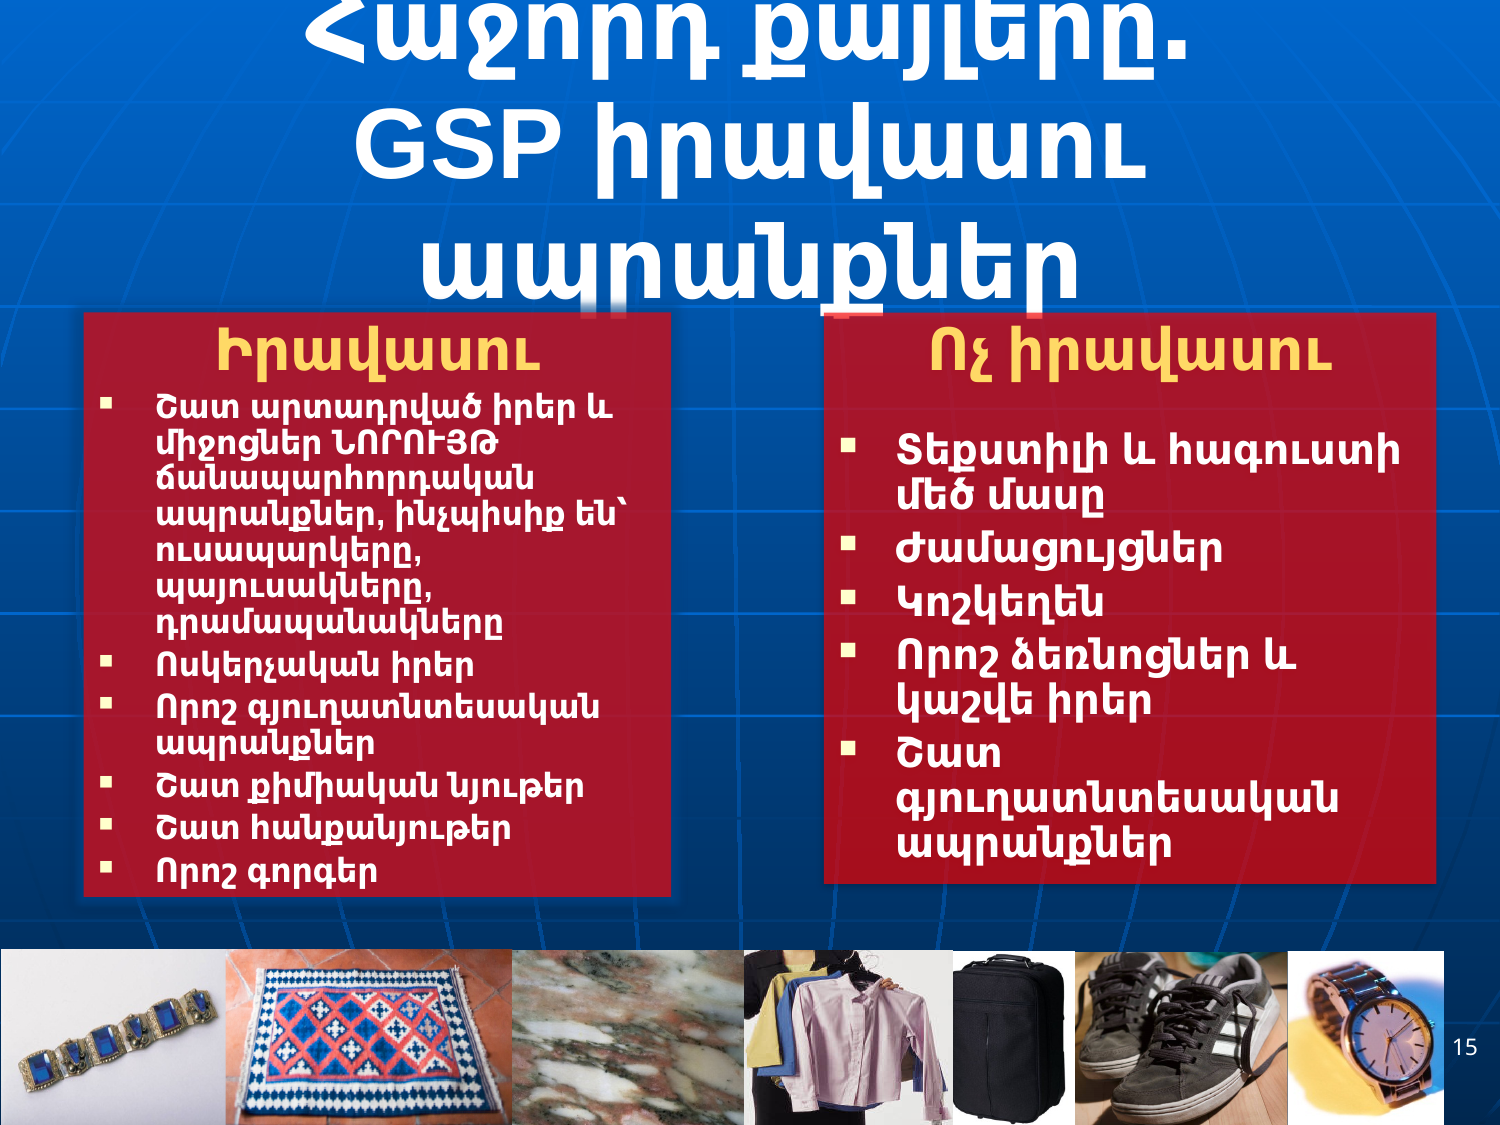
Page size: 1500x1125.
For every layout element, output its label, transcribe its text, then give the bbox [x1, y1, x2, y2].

slide_number 15 [1448, 1024, 1494, 1101]
text_box Իրավասու Շատ արտադրված իրեր և միջոցներ ՆՈՐՈՒՅԹ ճանապարհորդական ապրանքներ, ինչպիսիք են՝ ուսապարկերը, պայուսակները, դրամապանակները Ոսկերչական իրեր Որոշ գյուղատնտեսական ապրանքներ Շատ քիմիական նյութեր Շատ հանքանյութեր Որոշ գորգեր [83, 312, 672, 897]
picture [1, 949, 1445, 1125]
list Ոչ իրավասու Տեքստիլի և հագուստի մեծ մասը Ժամացույցներ Կոշկեղեն Որոշ ձեռնոցներ և կաշվե իրեր Շատ գյուղատնտեսական ապրանքներ [823, 312, 1437, 885]
title Հաջորդ քայլերը․ GSP իրավասու ապրանքներ [0, 45, 1500, 233]
